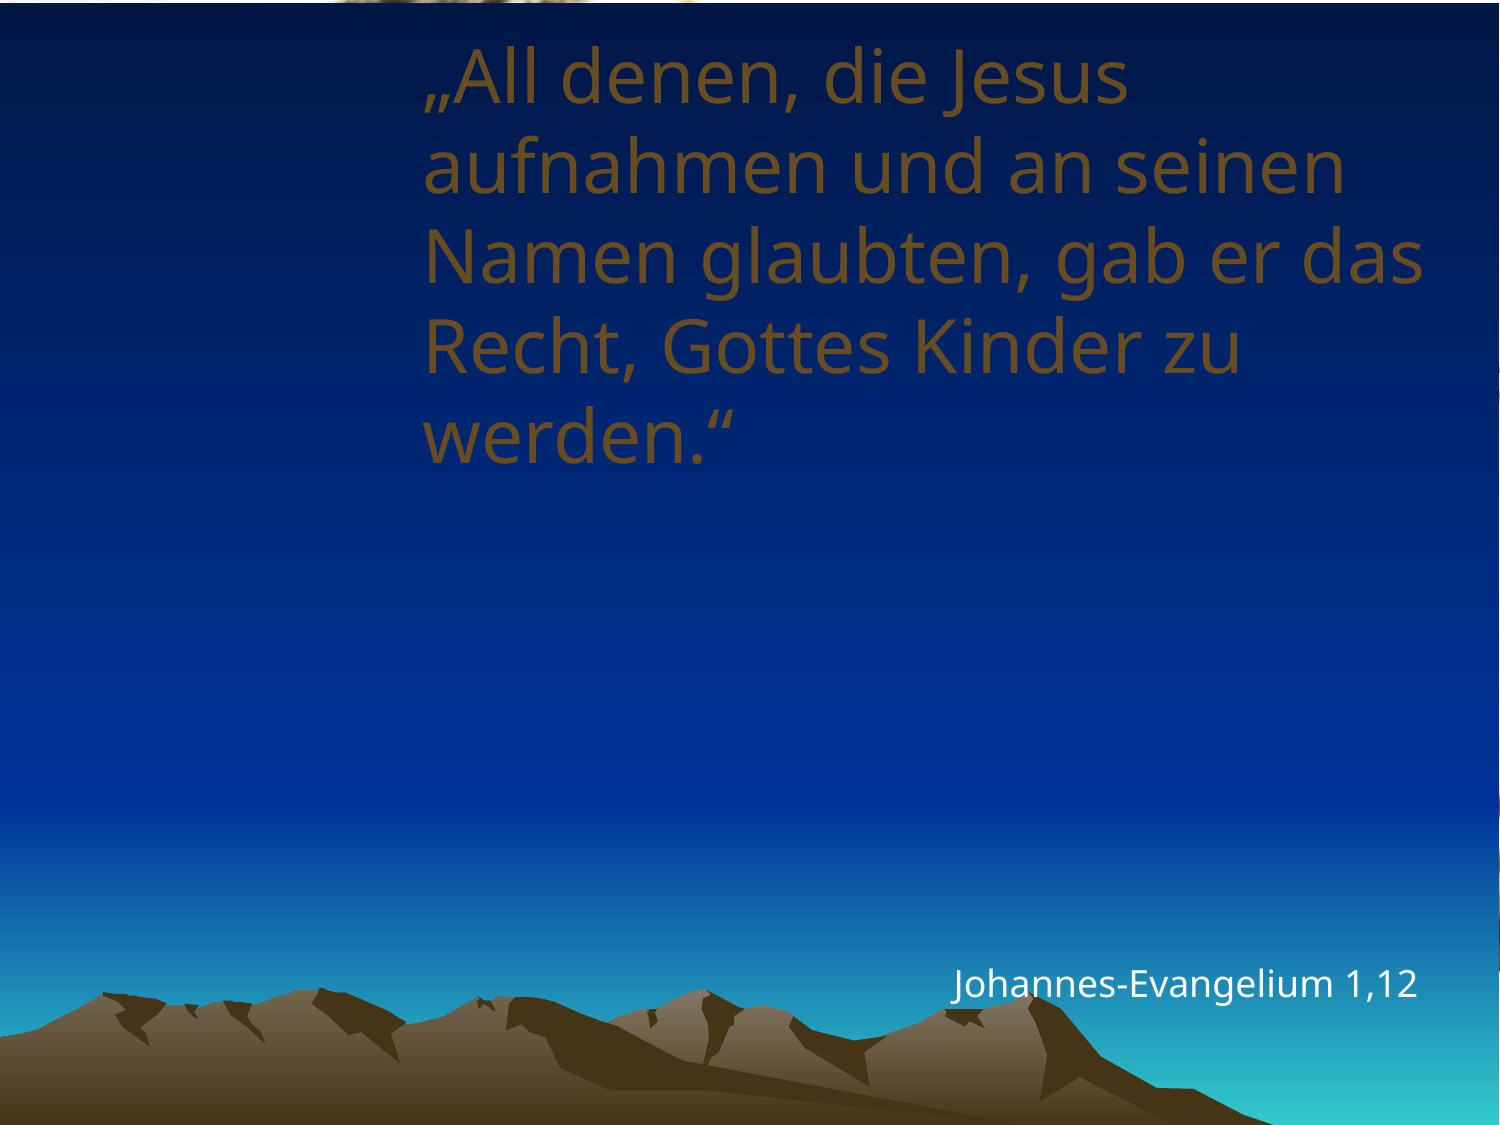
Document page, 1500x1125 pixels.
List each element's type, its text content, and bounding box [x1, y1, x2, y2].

title „All denen, die Jesus aufnahmen und an seinen Namen glaubten, gab er das Recht, Gottes Kinder zu werden.“ [407, 20, 1459, 486]
picture [0, 0, 1500, 1125]
subtitle Johannes-Evangelium 1,12 [383, 952, 1434, 1125]
